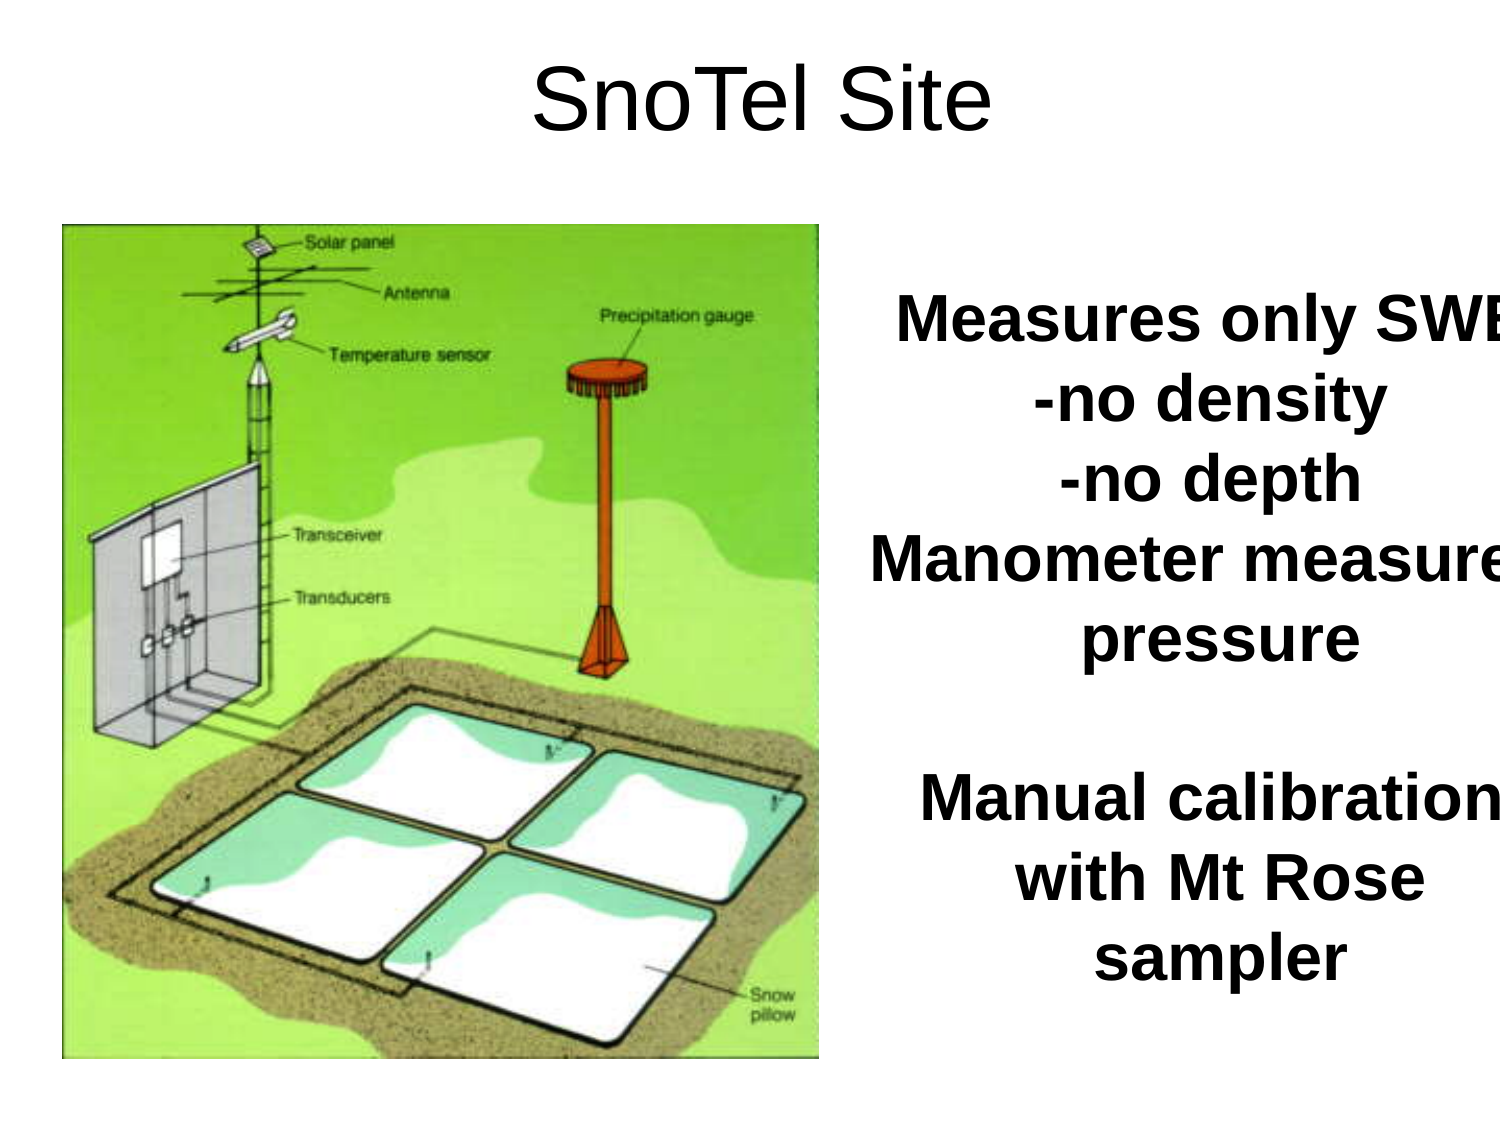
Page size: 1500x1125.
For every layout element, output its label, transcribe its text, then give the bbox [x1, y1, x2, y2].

text_box Measures only SWE -no density -no depth Manometer measures pressure Manual calibration with Mt Rose sampler [854, 267, 1500, 1002]
picture [62, 224, 819, 1059]
title SnoTel Site [125, 0, 1400, 188]
